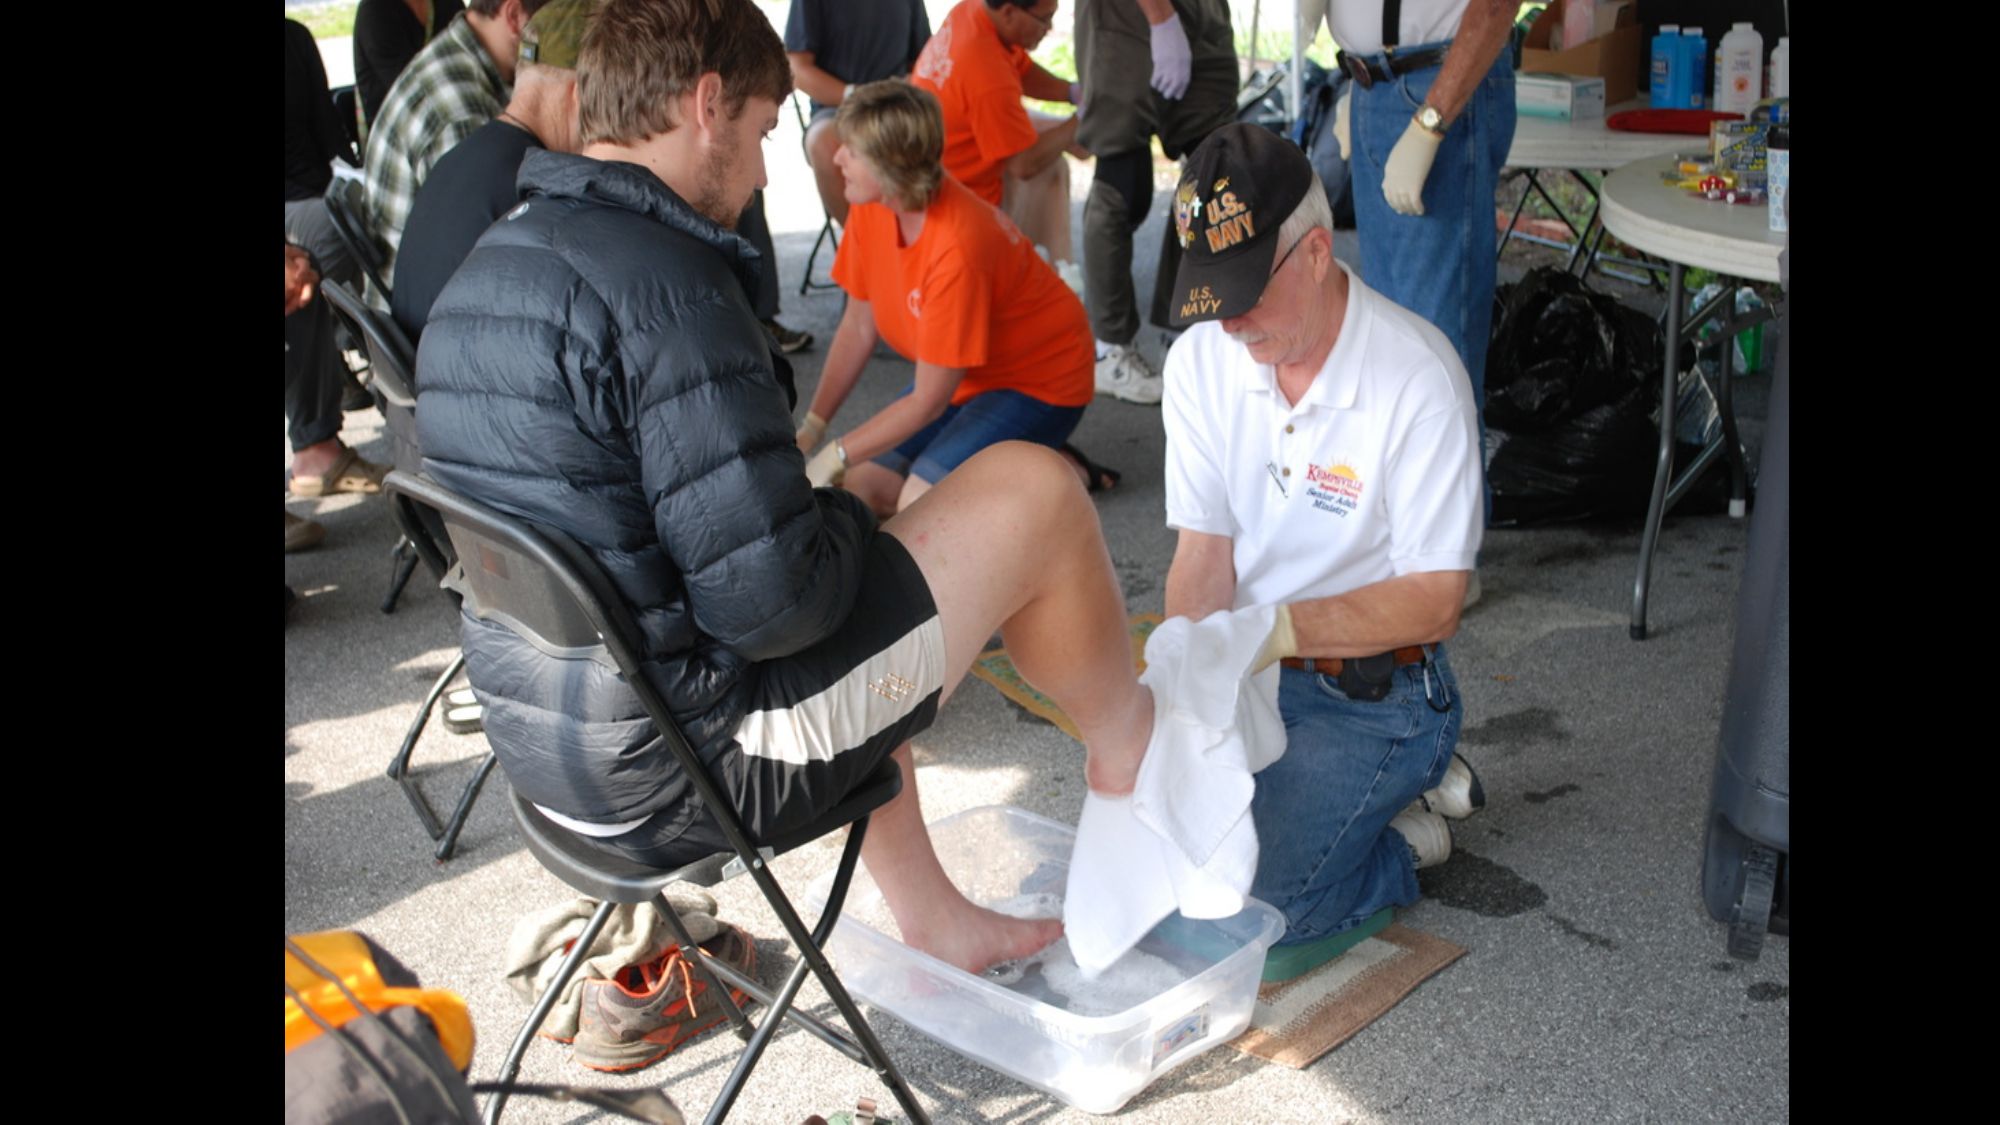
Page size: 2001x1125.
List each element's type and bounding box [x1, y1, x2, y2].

list [285, 0, 1789, 1125]
